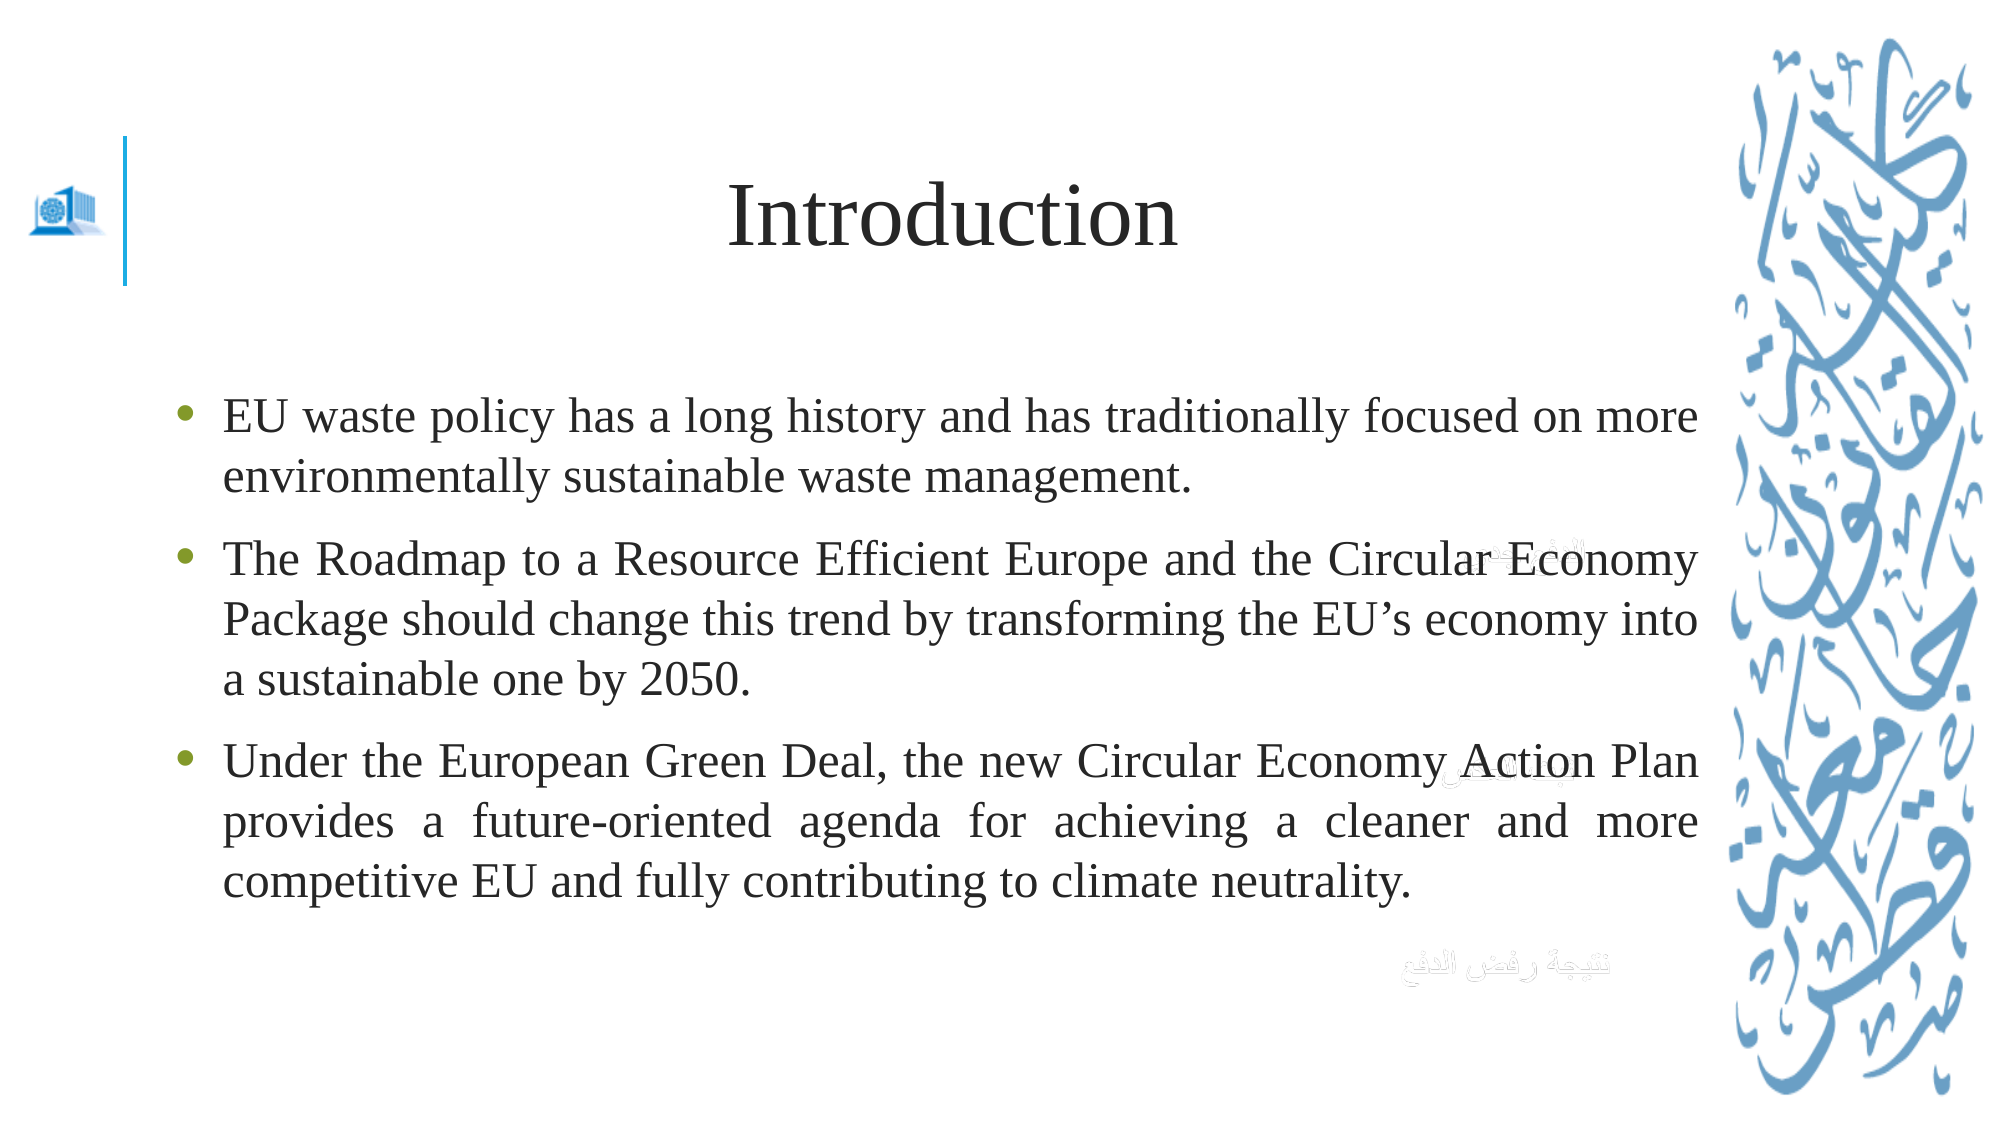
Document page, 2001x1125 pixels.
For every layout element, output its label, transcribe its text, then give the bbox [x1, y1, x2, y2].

picture [1394, 517, 1658, 600]
picture [24, 179, 111, 240]
picture [1377, 929, 1649, 1011]
list EU waste policy has a long history and has traditionally focused on more environmentally sustainable waste management. The Roadmap to a Resource Efficient Europe and the Circular Economy Package should change this trend by transforming the EU’s economy into a sustainable one by 2050. Under the European Green Deal, the new Circular Economy Action Plan provides a future-oriented agenda for achieving a cleaner and more competitive EU and fully contributing to climate neutrality. [168, 375, 1708, 956]
picture [1377, 736, 1641, 819]
picture [1718, 26, 1987, 1125]
title Introduction [168, 96, 1711, 342]
